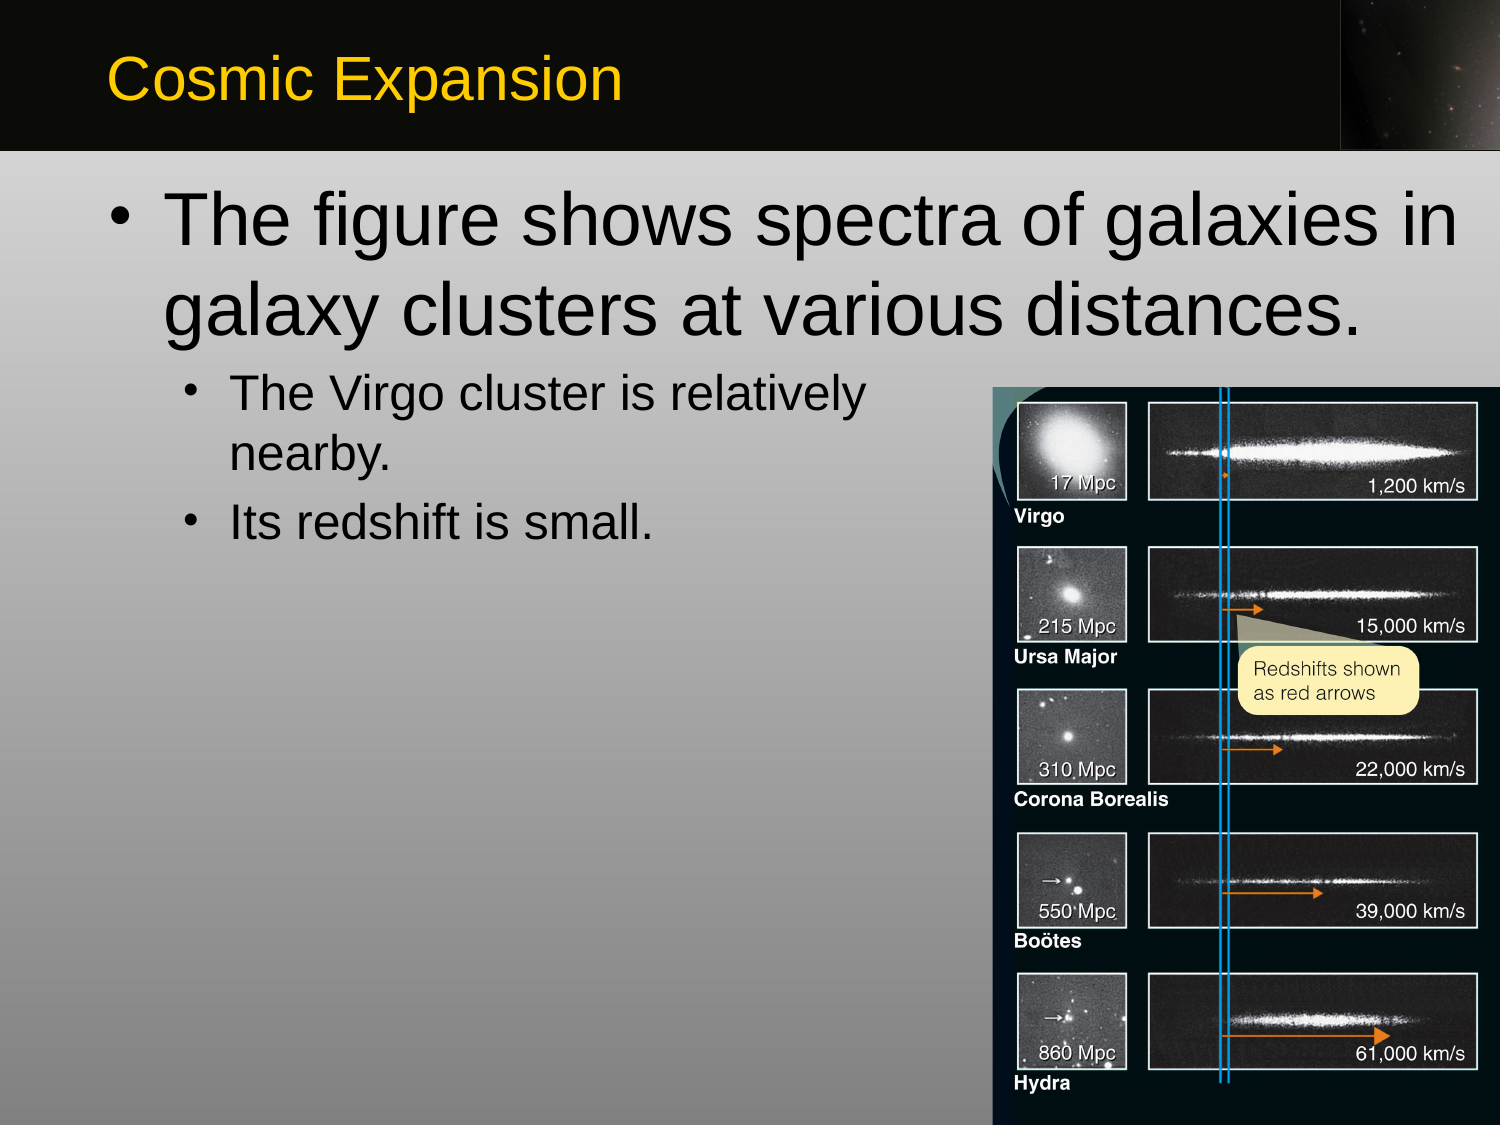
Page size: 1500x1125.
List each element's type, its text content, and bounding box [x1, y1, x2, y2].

picture [1341, 0, 1500, 149]
picture [992, 387, 1500, 1125]
text_box Cosmic Expansion [92, 12, 1350, 138]
list The figure shows spectra of galaxies in galaxy clusters at various distances. The Virgo cluster is relatively nearby. Its redshift is small. [92, 162, 1493, 905]
